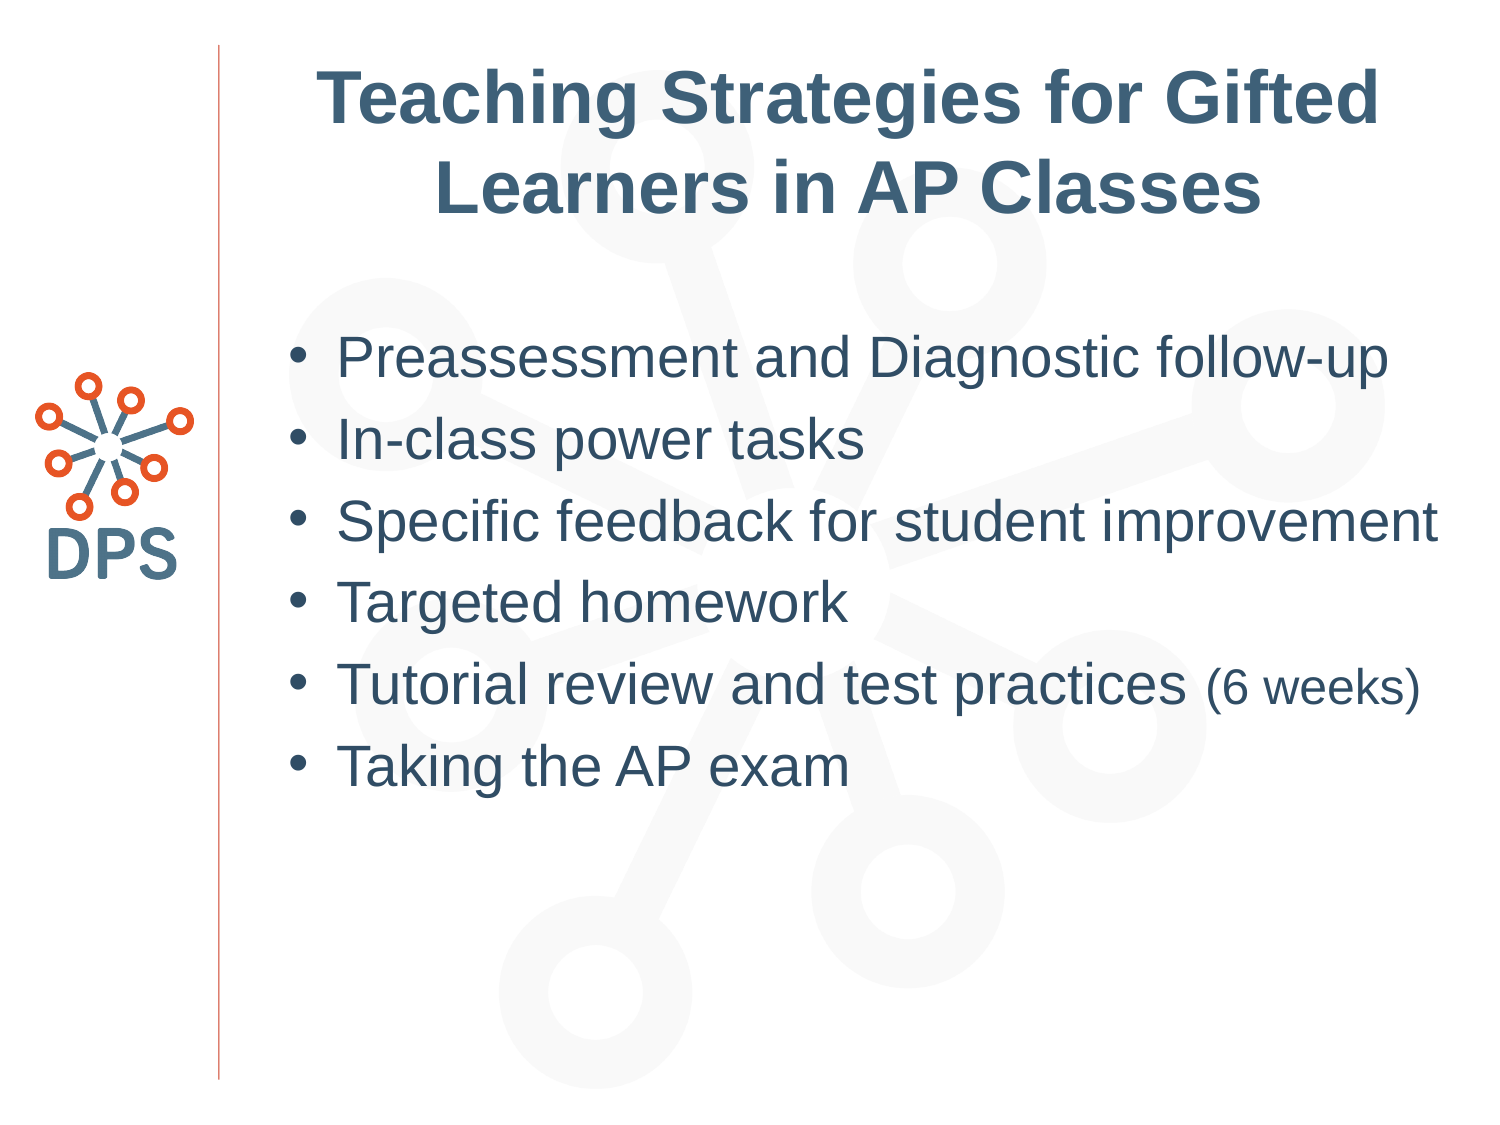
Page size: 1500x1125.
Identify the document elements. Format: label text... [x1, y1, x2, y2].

picture [35, 372, 194, 593]
list Preassessment and Diagnostic follow-up In-class power tasks Specific feedback for student improvement Targeted homework Tutorial review and test practices (6 weeks) Taking the AP exam [273, 311, 1463, 1055]
title Teaching Strategies for Gifted Learners in AP Classes [273, 45, 1425, 233]
